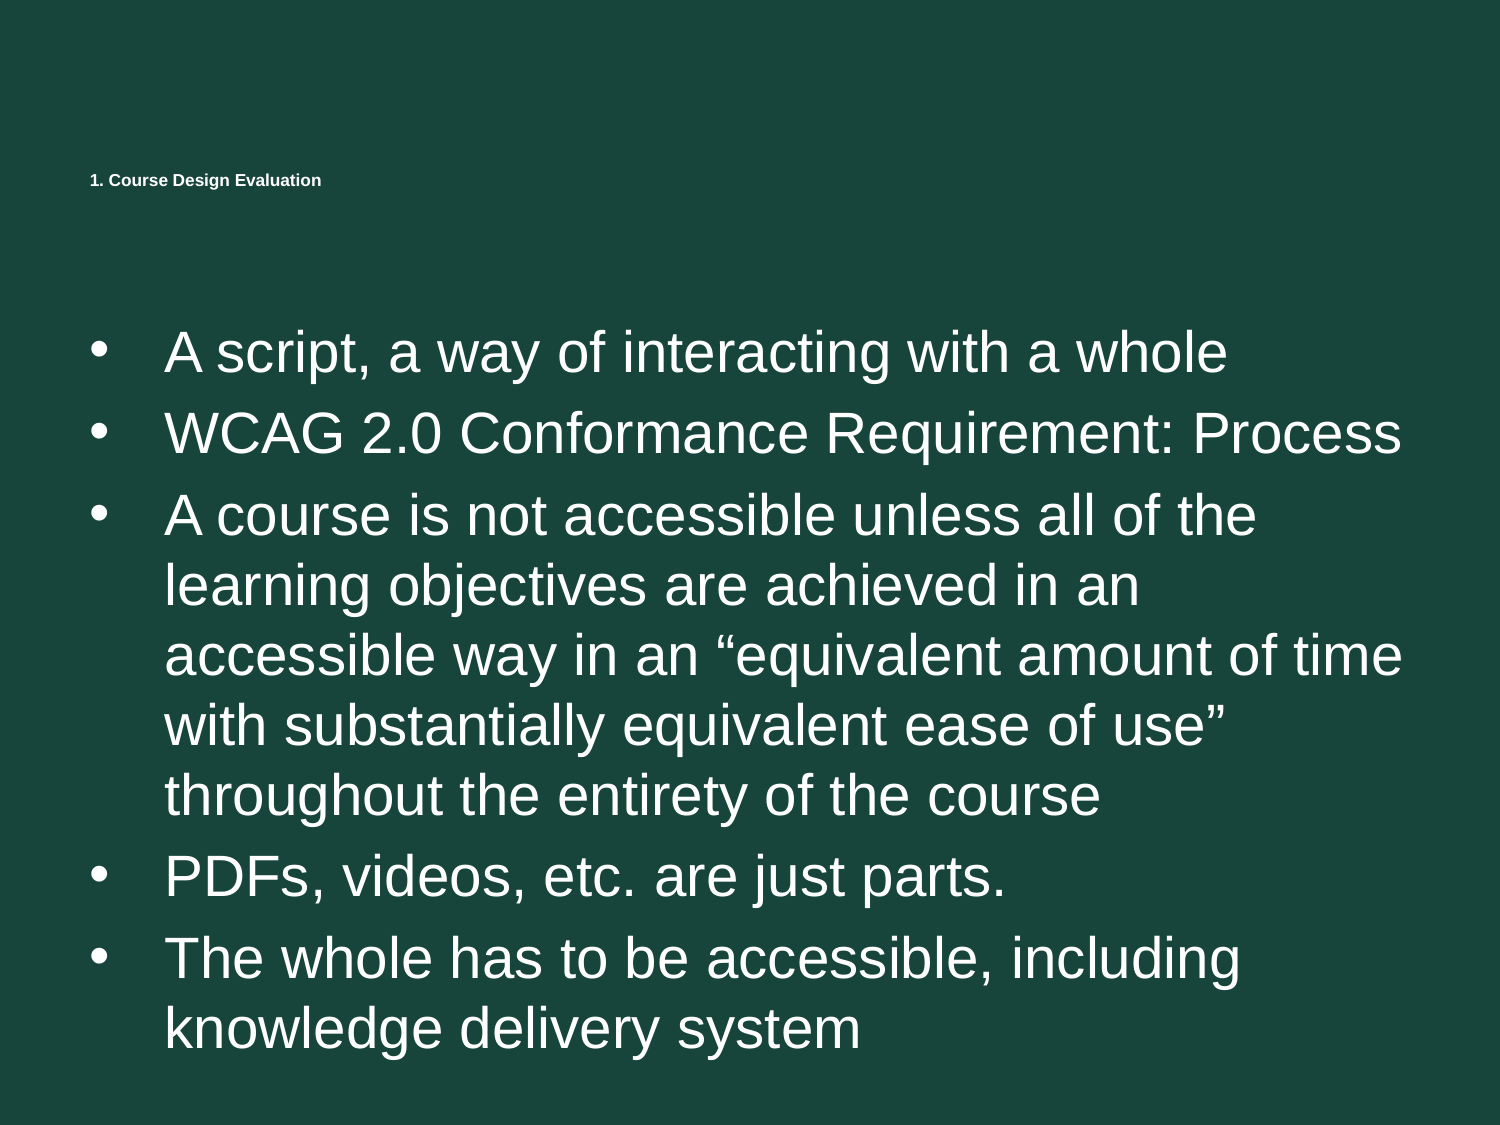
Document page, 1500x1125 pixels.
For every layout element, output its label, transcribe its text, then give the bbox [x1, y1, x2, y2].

title 1. Course Design Evaluation [75, 161, 1425, 241]
list A script, a way of interacting with a whole WCAG 2.0 Conformance Requirement: Process A course is not accessible unless all of the learning objectives are achieved in an accessible way in an “equivalent amount of time with substantially equivalent ease of use” throughout the entirety of the course PDFs, videos, etc. are just parts. The whole has to be accessible, including knowledge delivery system [75, 306, 1425, 974]
